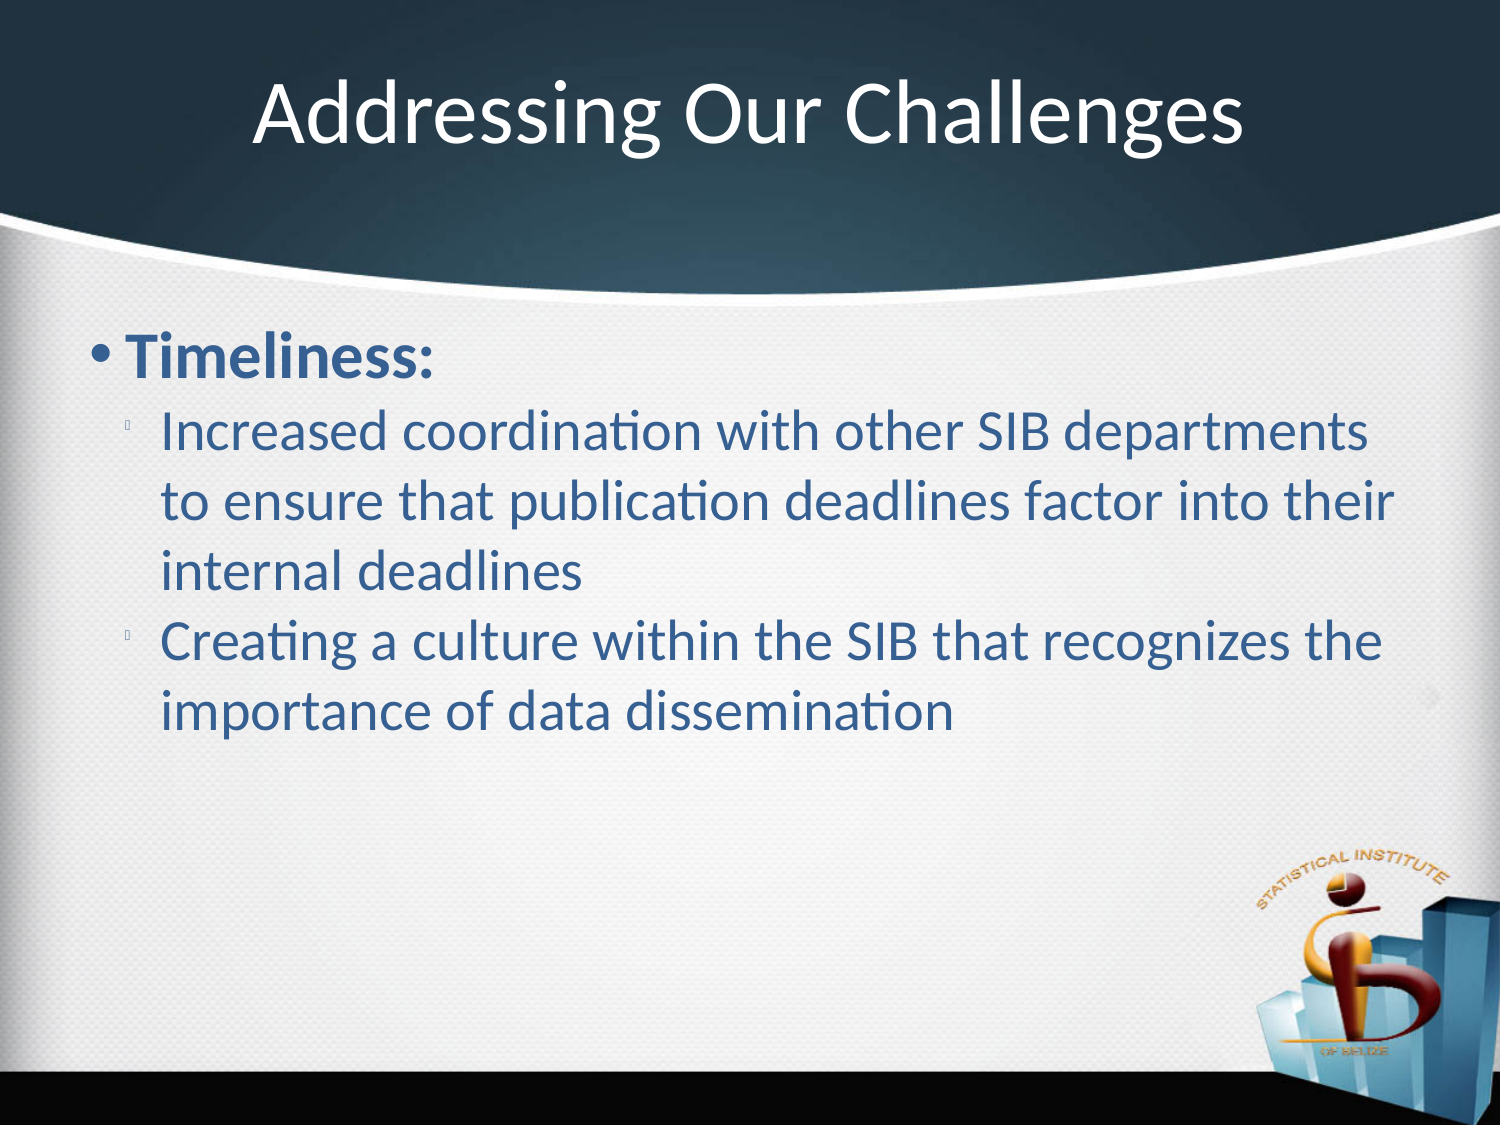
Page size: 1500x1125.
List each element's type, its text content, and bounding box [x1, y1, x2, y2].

text_box Timeliness: Increased coordination with other SIB departments to ensure that publication deadlines factor into their internal deadlines Creating a culture within the SIB that recognizes the importance of data dissemination [75, 304, 1425, 1005]
picture [0, 0, 1500, 1125]
text_box Addressing Our Challenges [75, 45, 1425, 233]
